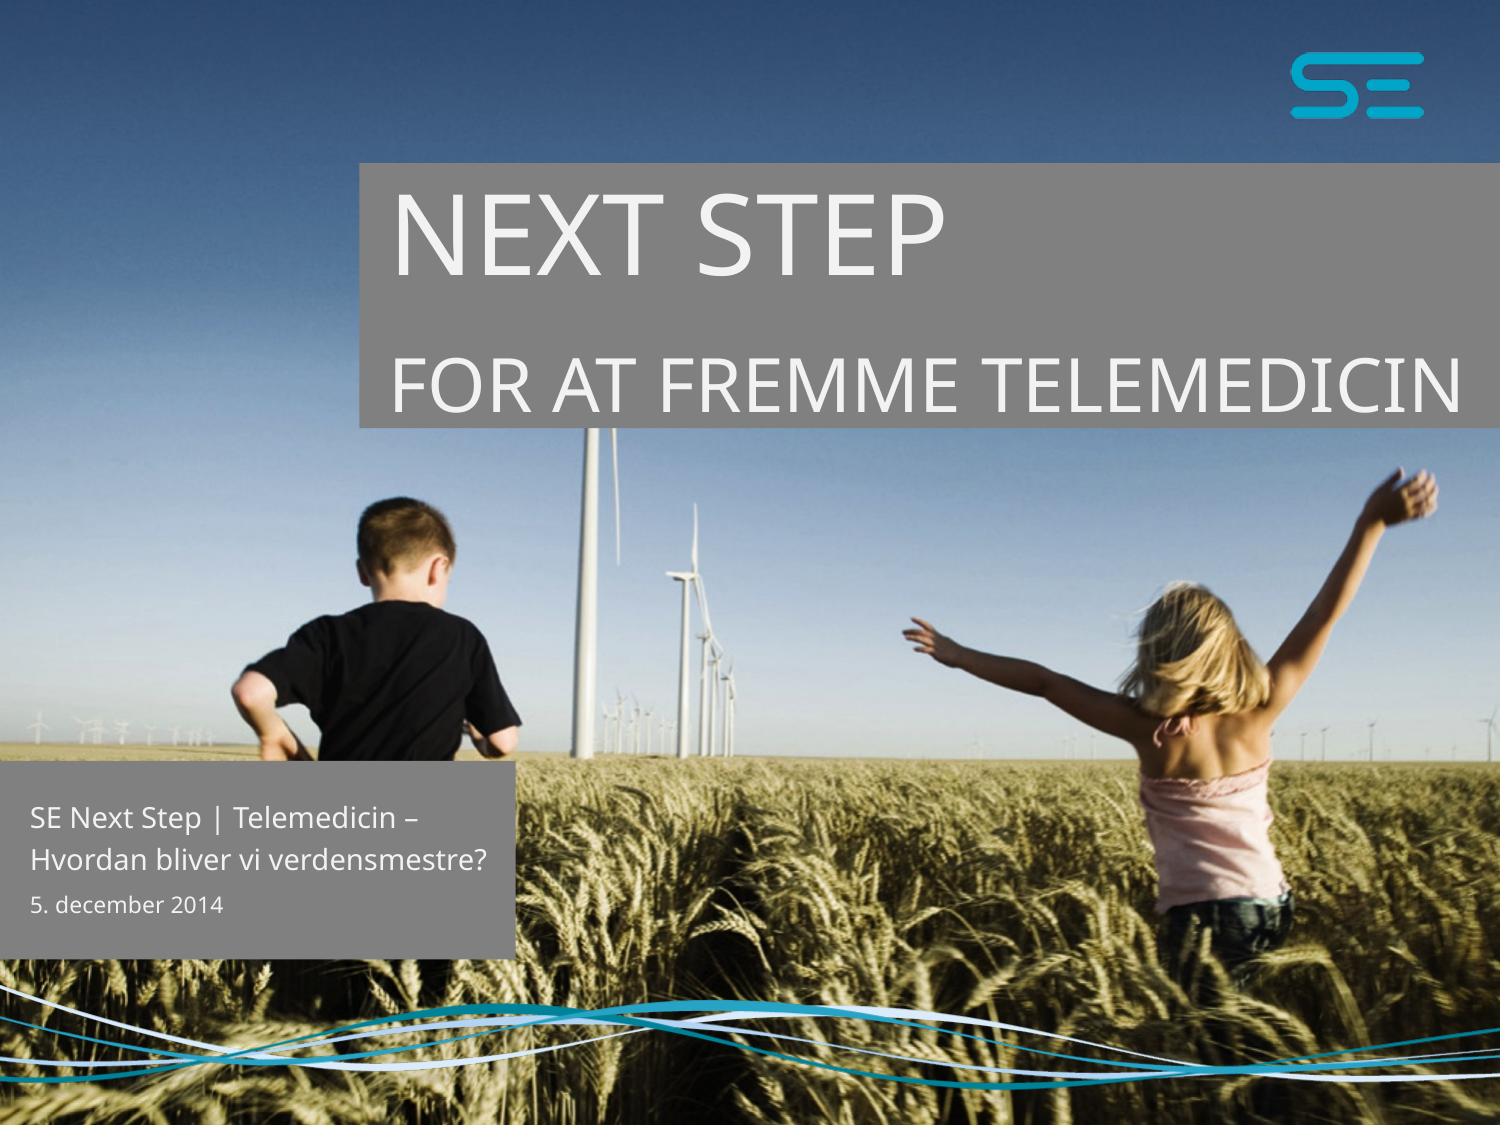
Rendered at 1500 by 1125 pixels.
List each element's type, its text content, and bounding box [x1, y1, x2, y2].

list SE Next Step | Telemedicin – Hvordan bliver vi verdensmestre? 5. december 2014 [0, 760, 516, 960]
title Next Step for at fremme telemedicin [359, 163, 1500, 429]
picture [0, 0, 1500, 1125]
